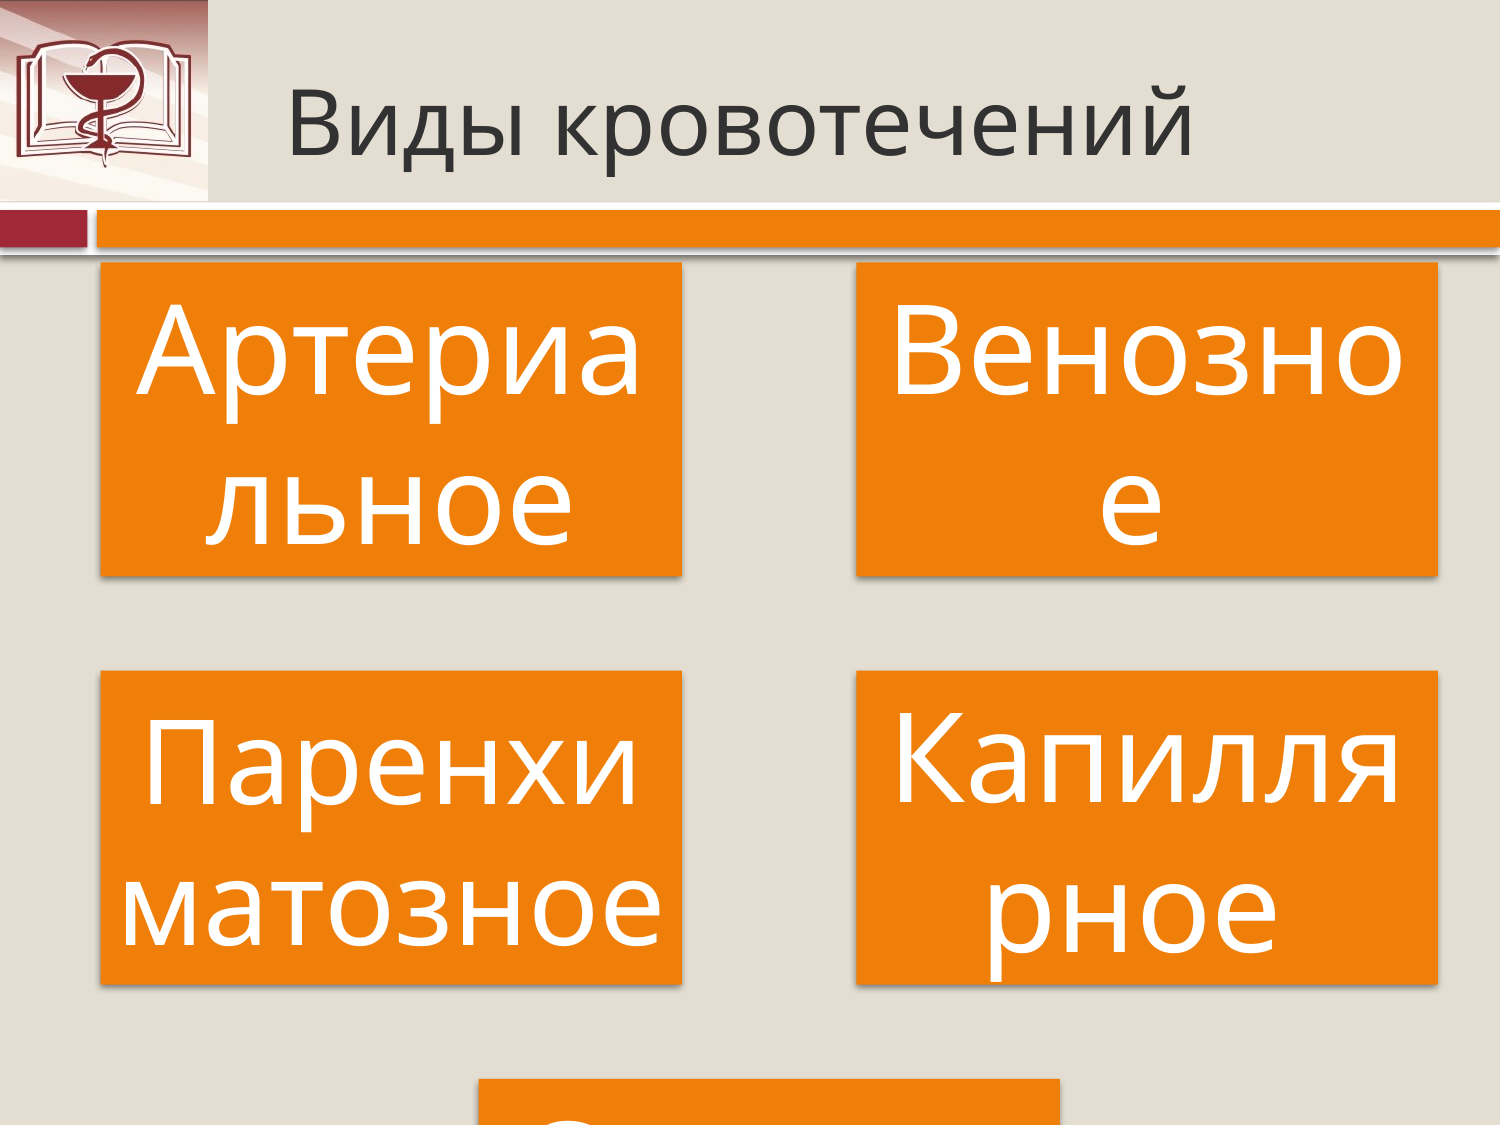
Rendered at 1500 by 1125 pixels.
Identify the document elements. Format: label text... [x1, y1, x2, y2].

title Виды кровотечений [269, 37, 1438, 200]
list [100, 262, 1439, 1001]
picture [0, 0, 208, 202]
